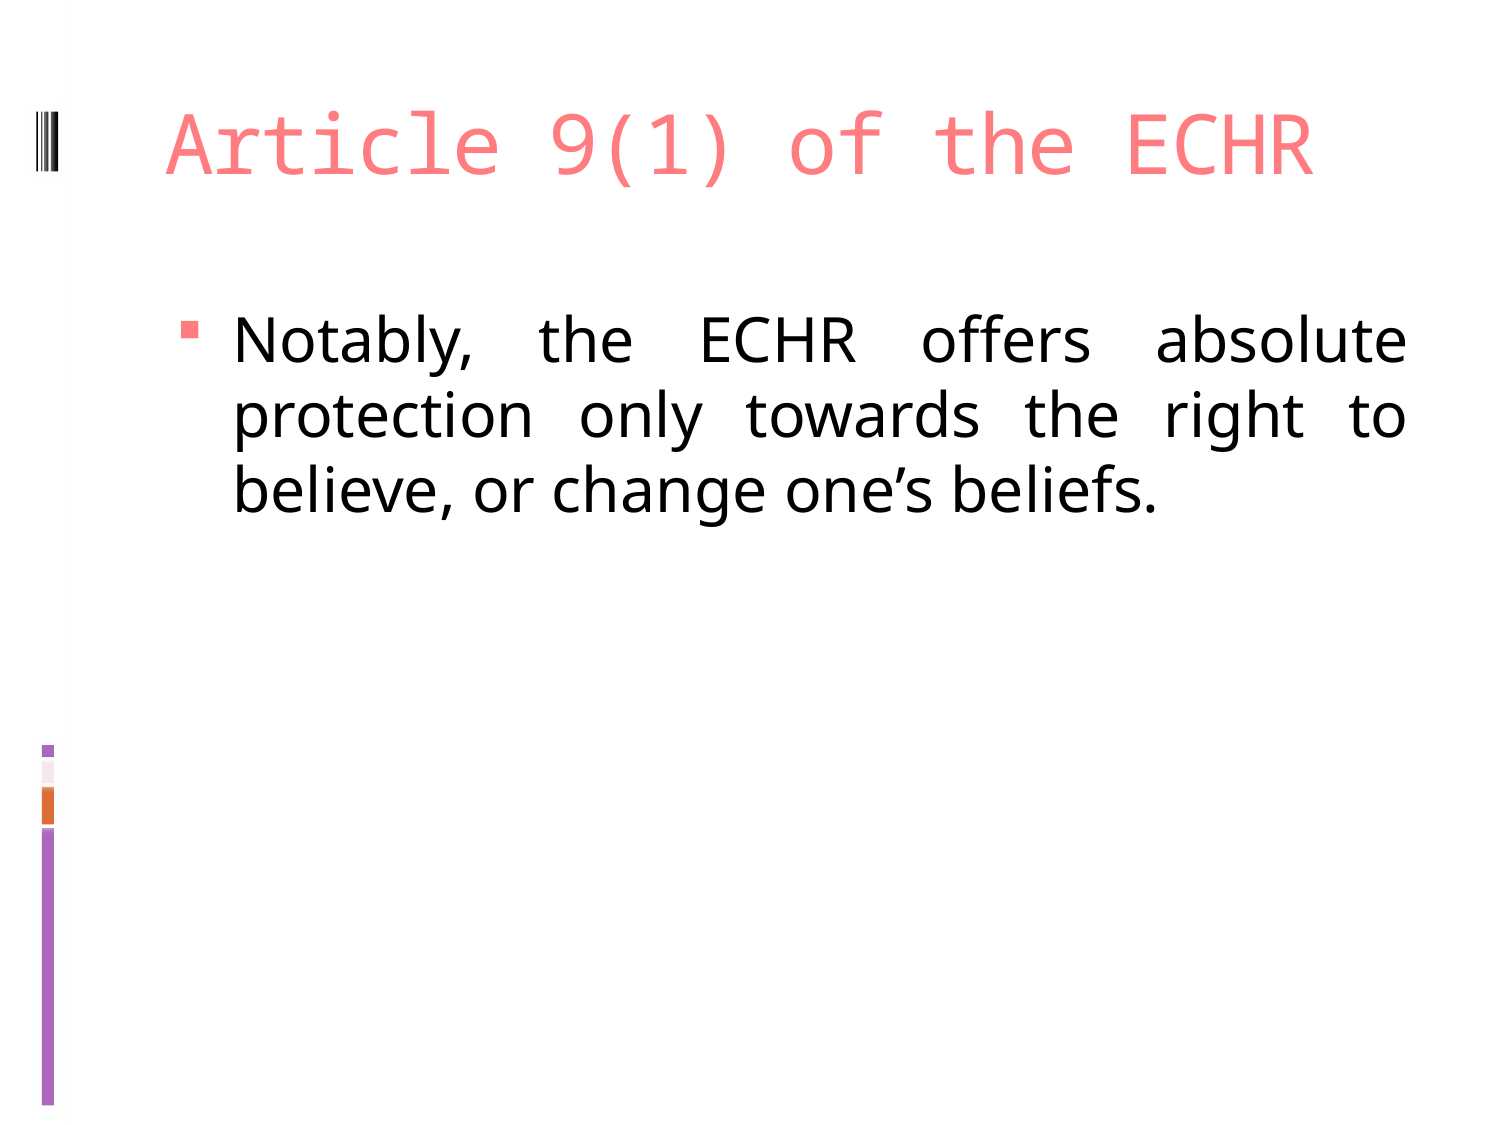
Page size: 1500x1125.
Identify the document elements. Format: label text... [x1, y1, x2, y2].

title Article 9(1) of the ECHR [150, 83, 1425, 234]
list Notably, the ECHR offers absolute protection only towards the right to believe, or change one’s beliefs. [150, 292, 1425, 1043]
